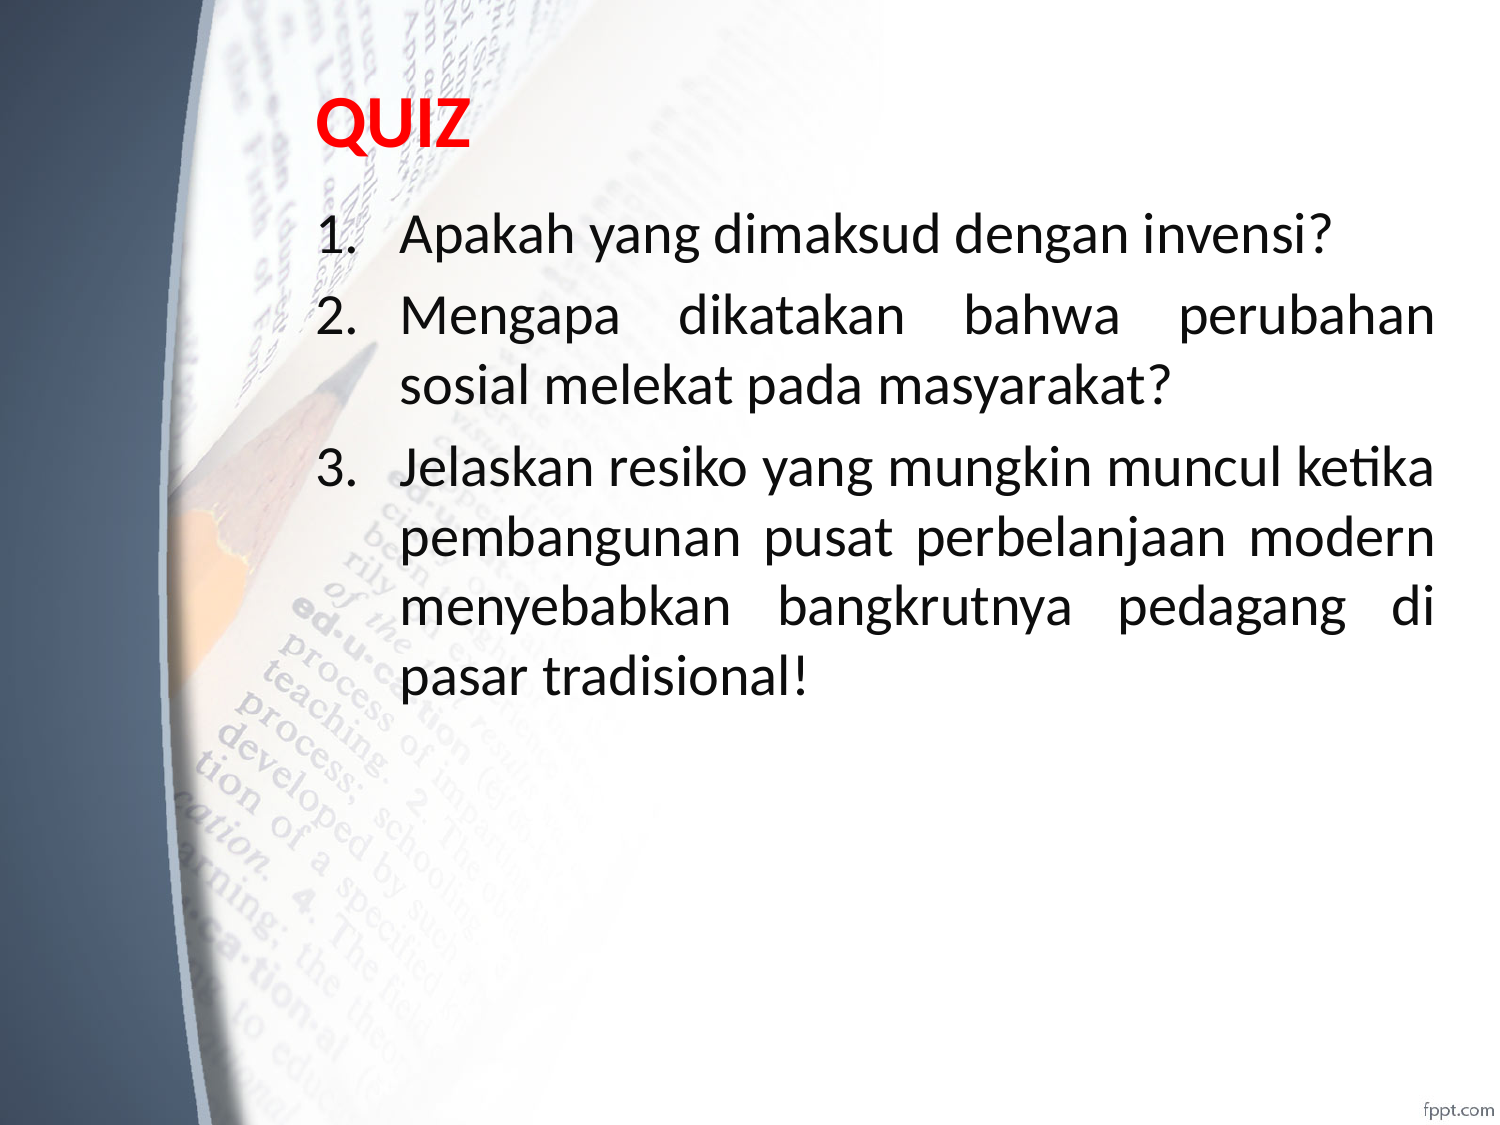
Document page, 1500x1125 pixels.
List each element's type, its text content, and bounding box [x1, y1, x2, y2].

list Apakah yang dimaksud dengan invensi? Mengapa dikatakan bahwa perubahan sosial melekat pada masyarakat? Jelaskan resiko yang mungkin muncul ketika pembangunan pusat perbelanjaan modern menyebabkan bangkrutnya pedagang di pasar tradisional! [300, 187, 1452, 879]
picture [0, 0, 1500, 1125]
title QUIZ [300, 23, 1452, 187]
